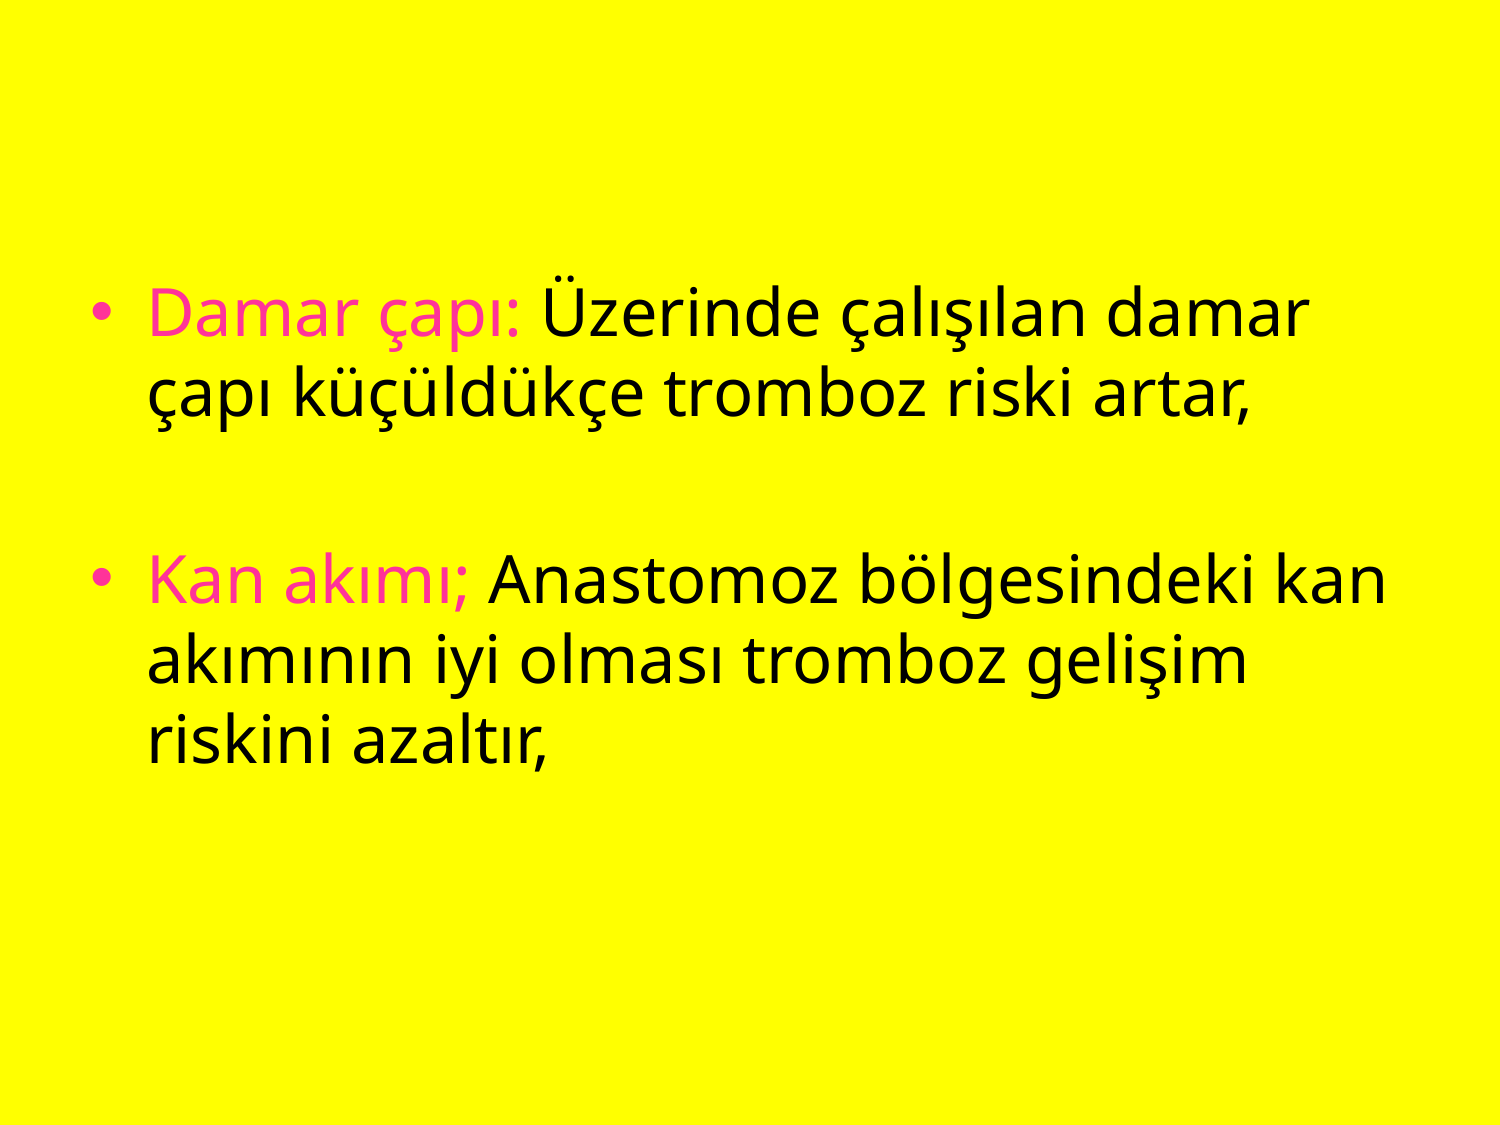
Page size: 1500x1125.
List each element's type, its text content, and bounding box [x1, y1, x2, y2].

list Damar çapı: Üzerinde çalışılan damar çapı küçüldükçe tromboz riski artar, Kan akımı; Anastomoz bölgesindeki kan akımının iyi olması tromboz gelişim riskini azaltır, [75, 262, 1425, 1005]
